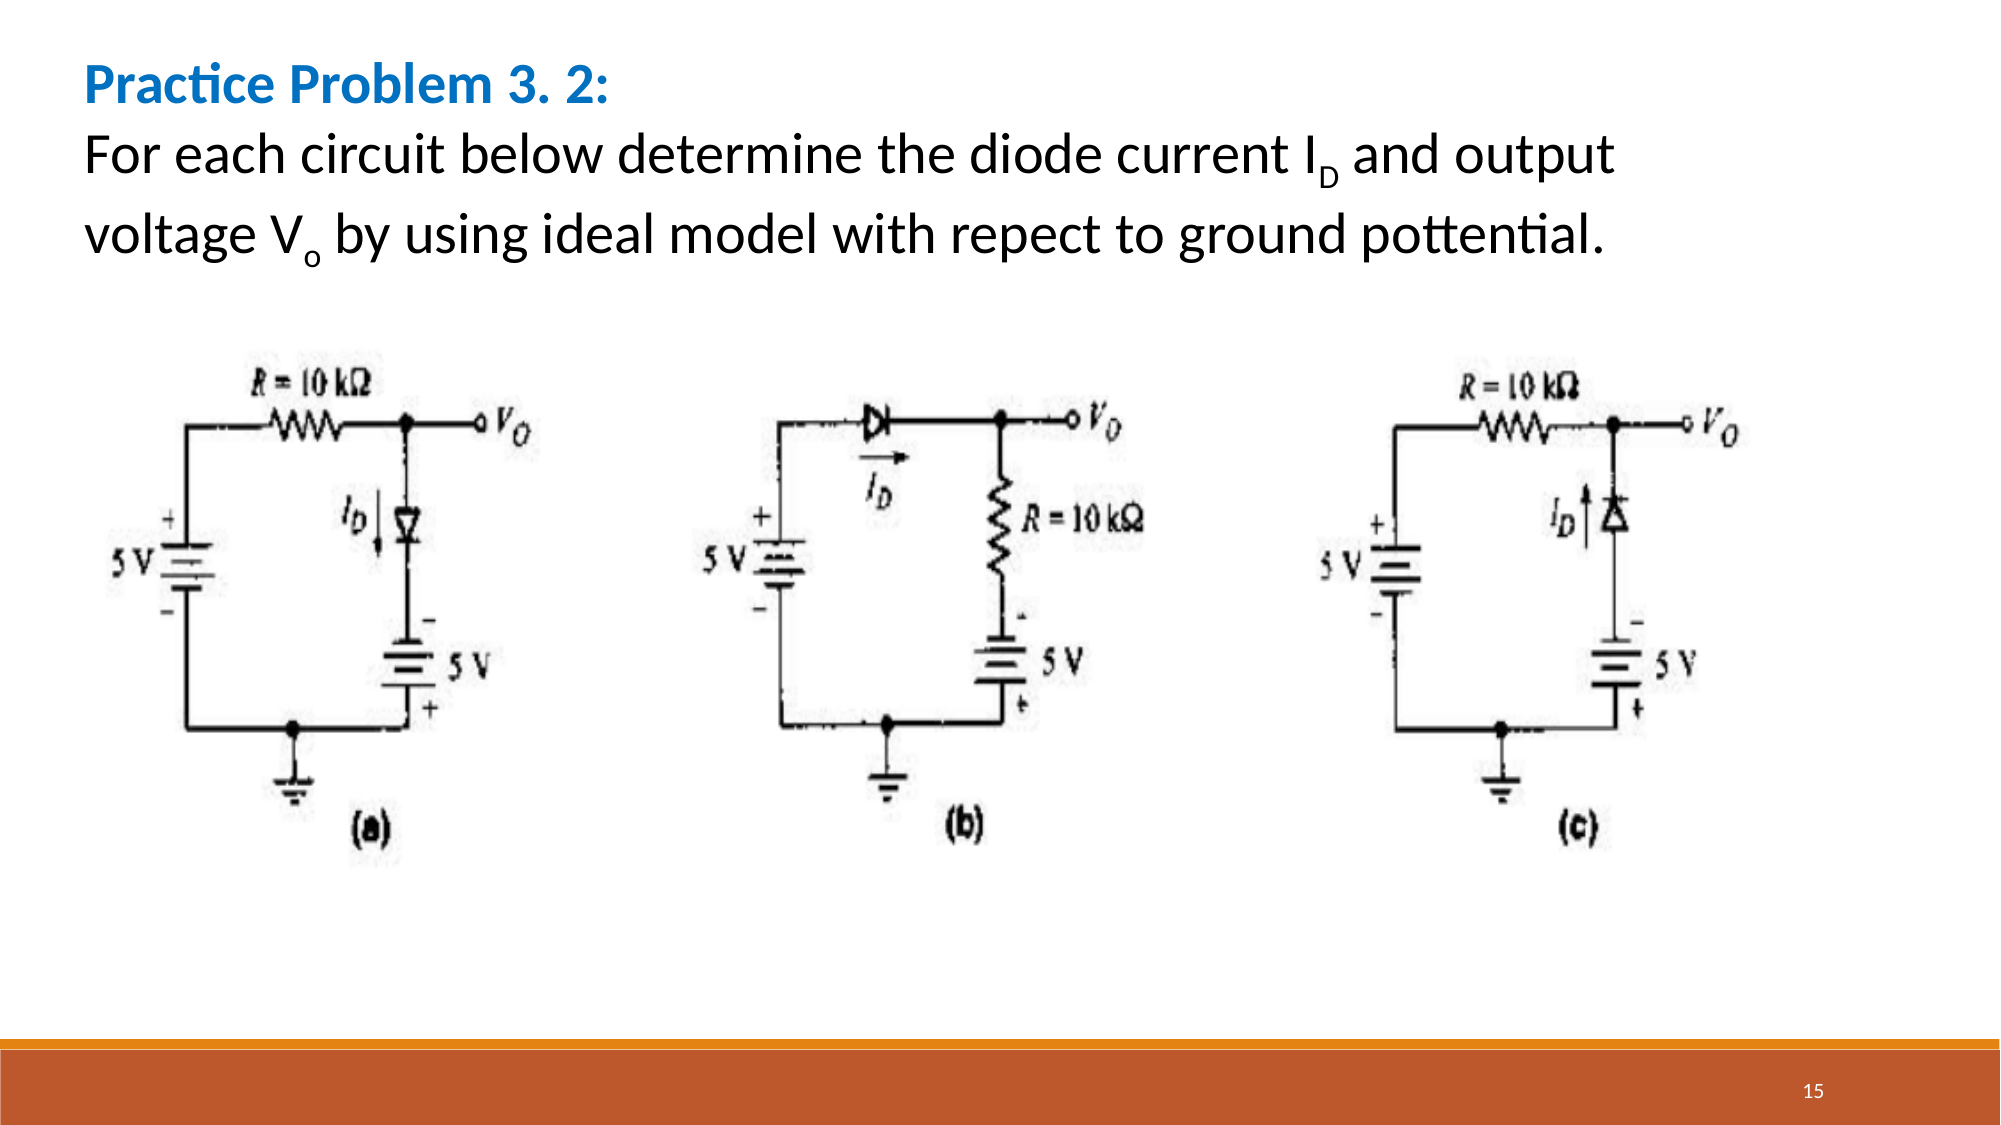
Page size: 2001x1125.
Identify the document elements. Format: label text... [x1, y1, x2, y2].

slide_number 15 [1624, 1059, 1840, 1120]
text_box Practice Problem 3. 2: For each circuit below determine the diode current ID and output voltage Vo by using ideal model with repect to ground pottential. [70, 38, 1704, 283]
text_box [69, 326, 1830, 876]
